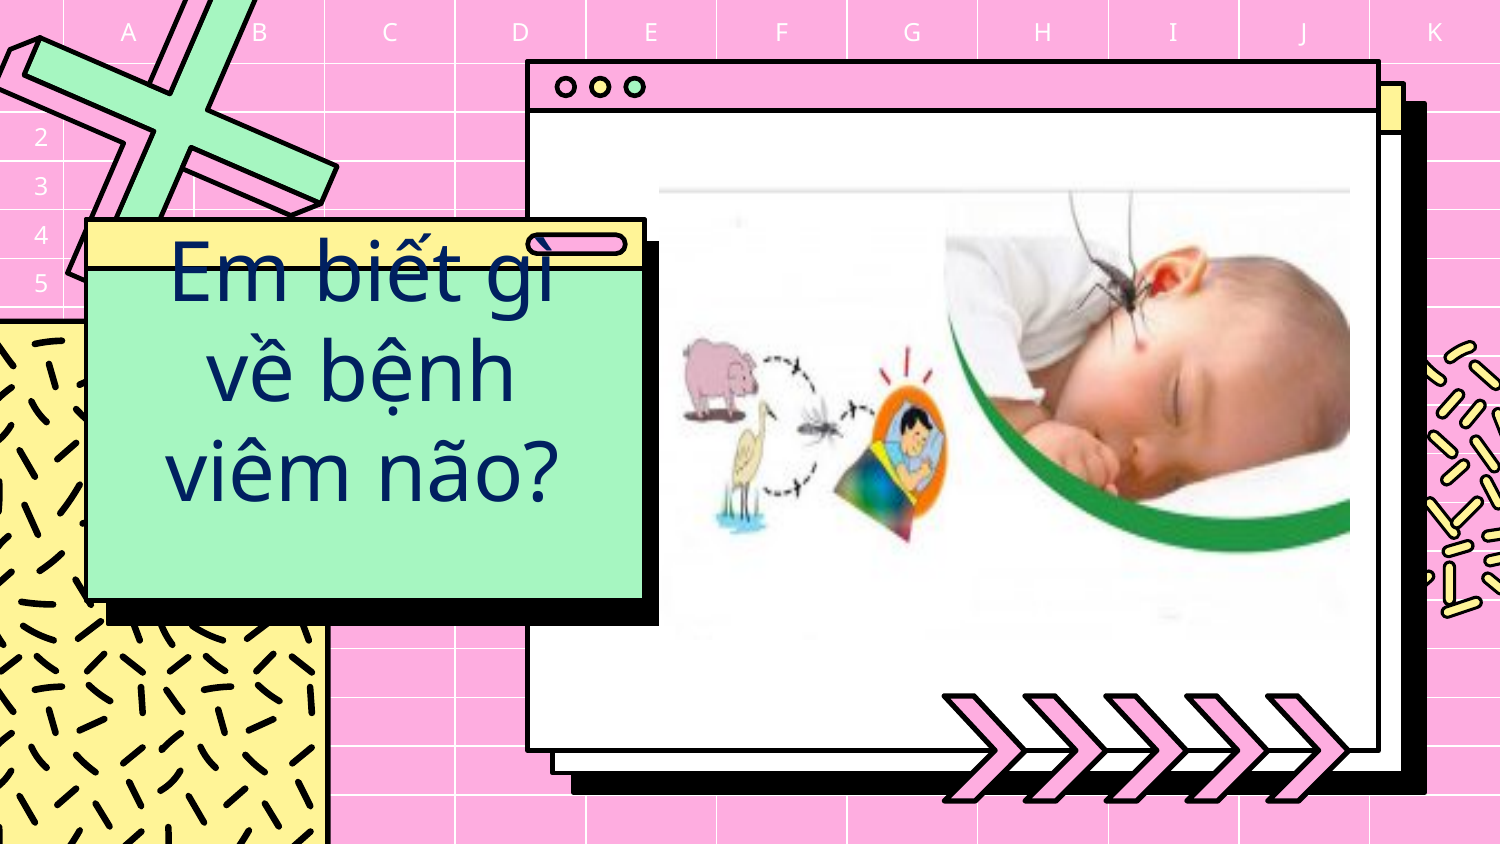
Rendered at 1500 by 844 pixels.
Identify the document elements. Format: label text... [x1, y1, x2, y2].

picture [659, 159, 1350, 641]
title Em biết gì về bệnh viêm não? [125, 384, 600, 533]
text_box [1092, 649, 1201, 844]
